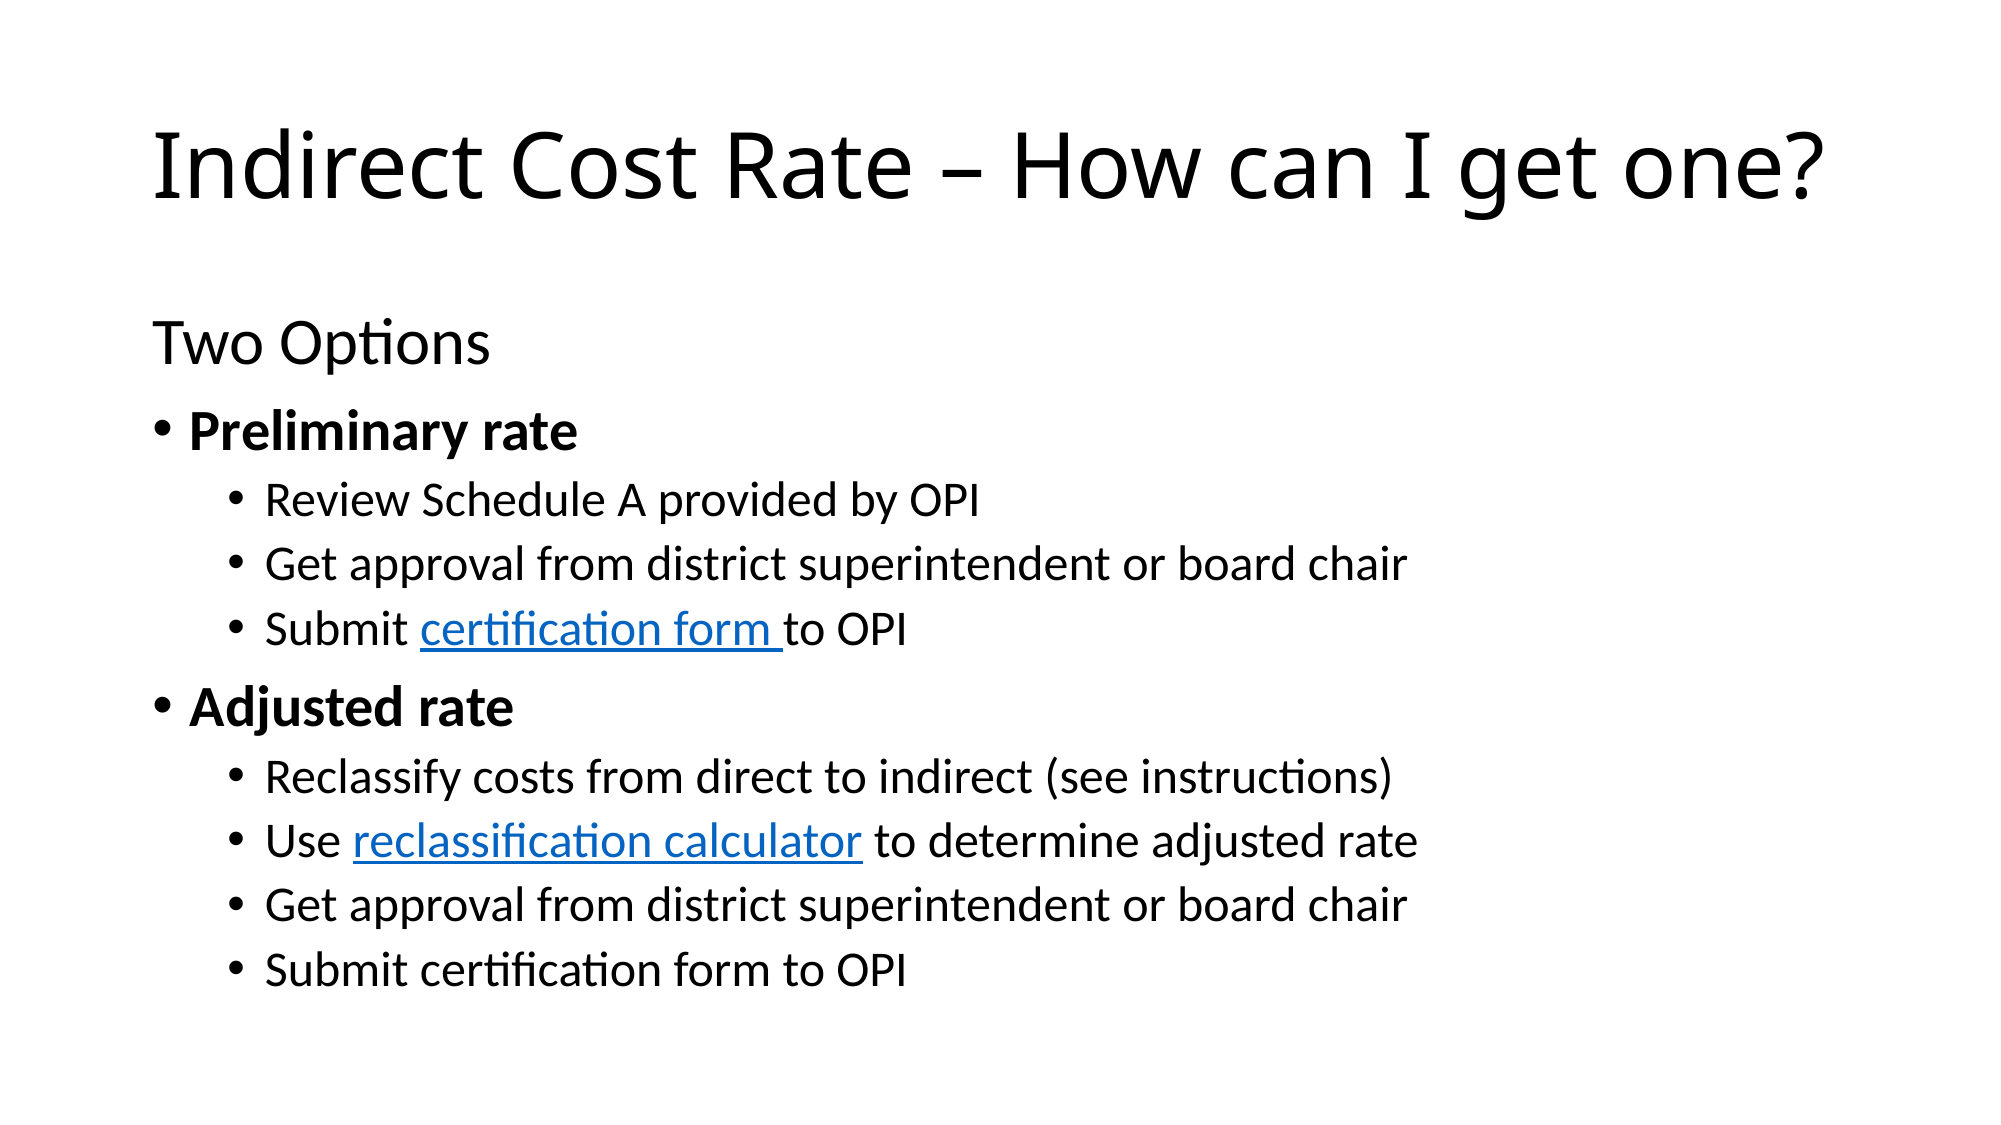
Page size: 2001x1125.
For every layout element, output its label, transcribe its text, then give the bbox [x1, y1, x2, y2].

title Indirect Cost Rate – How can I get one? [137, 59, 1863, 278]
list Two Options Preliminary rate Review Schedule A provided by OPI Get approval from district superintendent or board chair Submit certification form to OPI Adjusted rate Reclassify costs from direct to indirect (see instructions) Use reclassification calculator to determine adjusted rate Get approval from district superintendent or board chair Submit certification form to OPI [137, 299, 1863, 1027]
